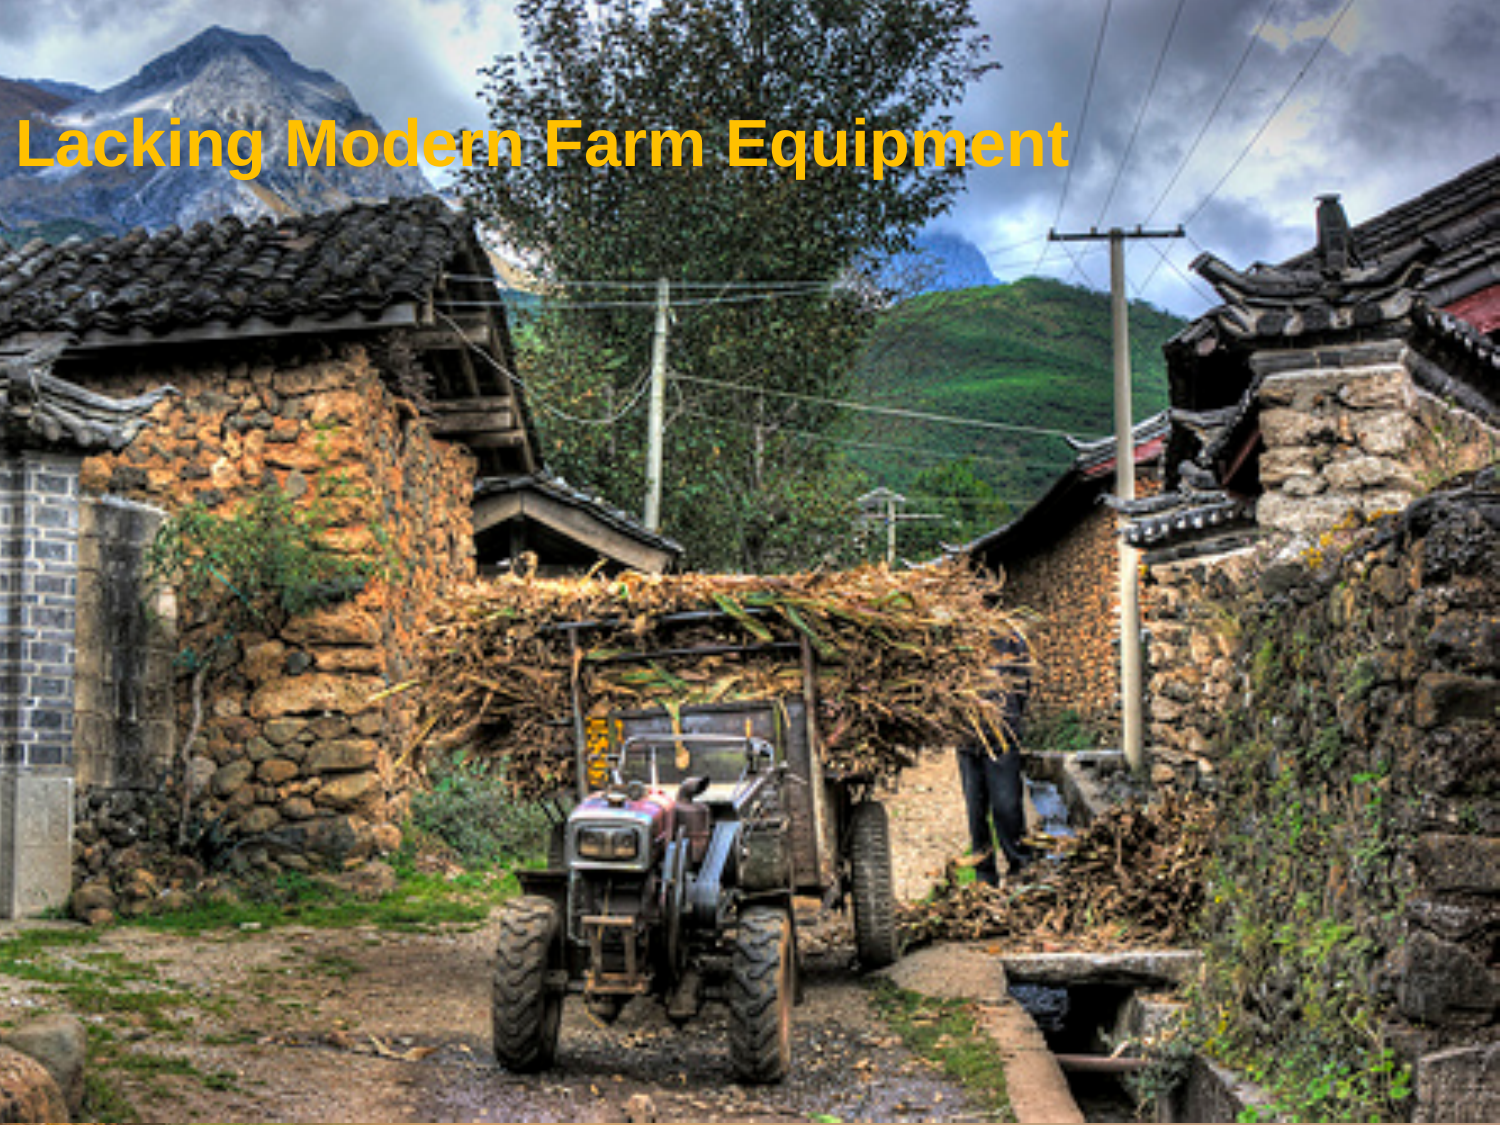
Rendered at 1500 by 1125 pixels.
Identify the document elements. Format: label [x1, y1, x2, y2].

list [0, 0, 1500, 1124]
